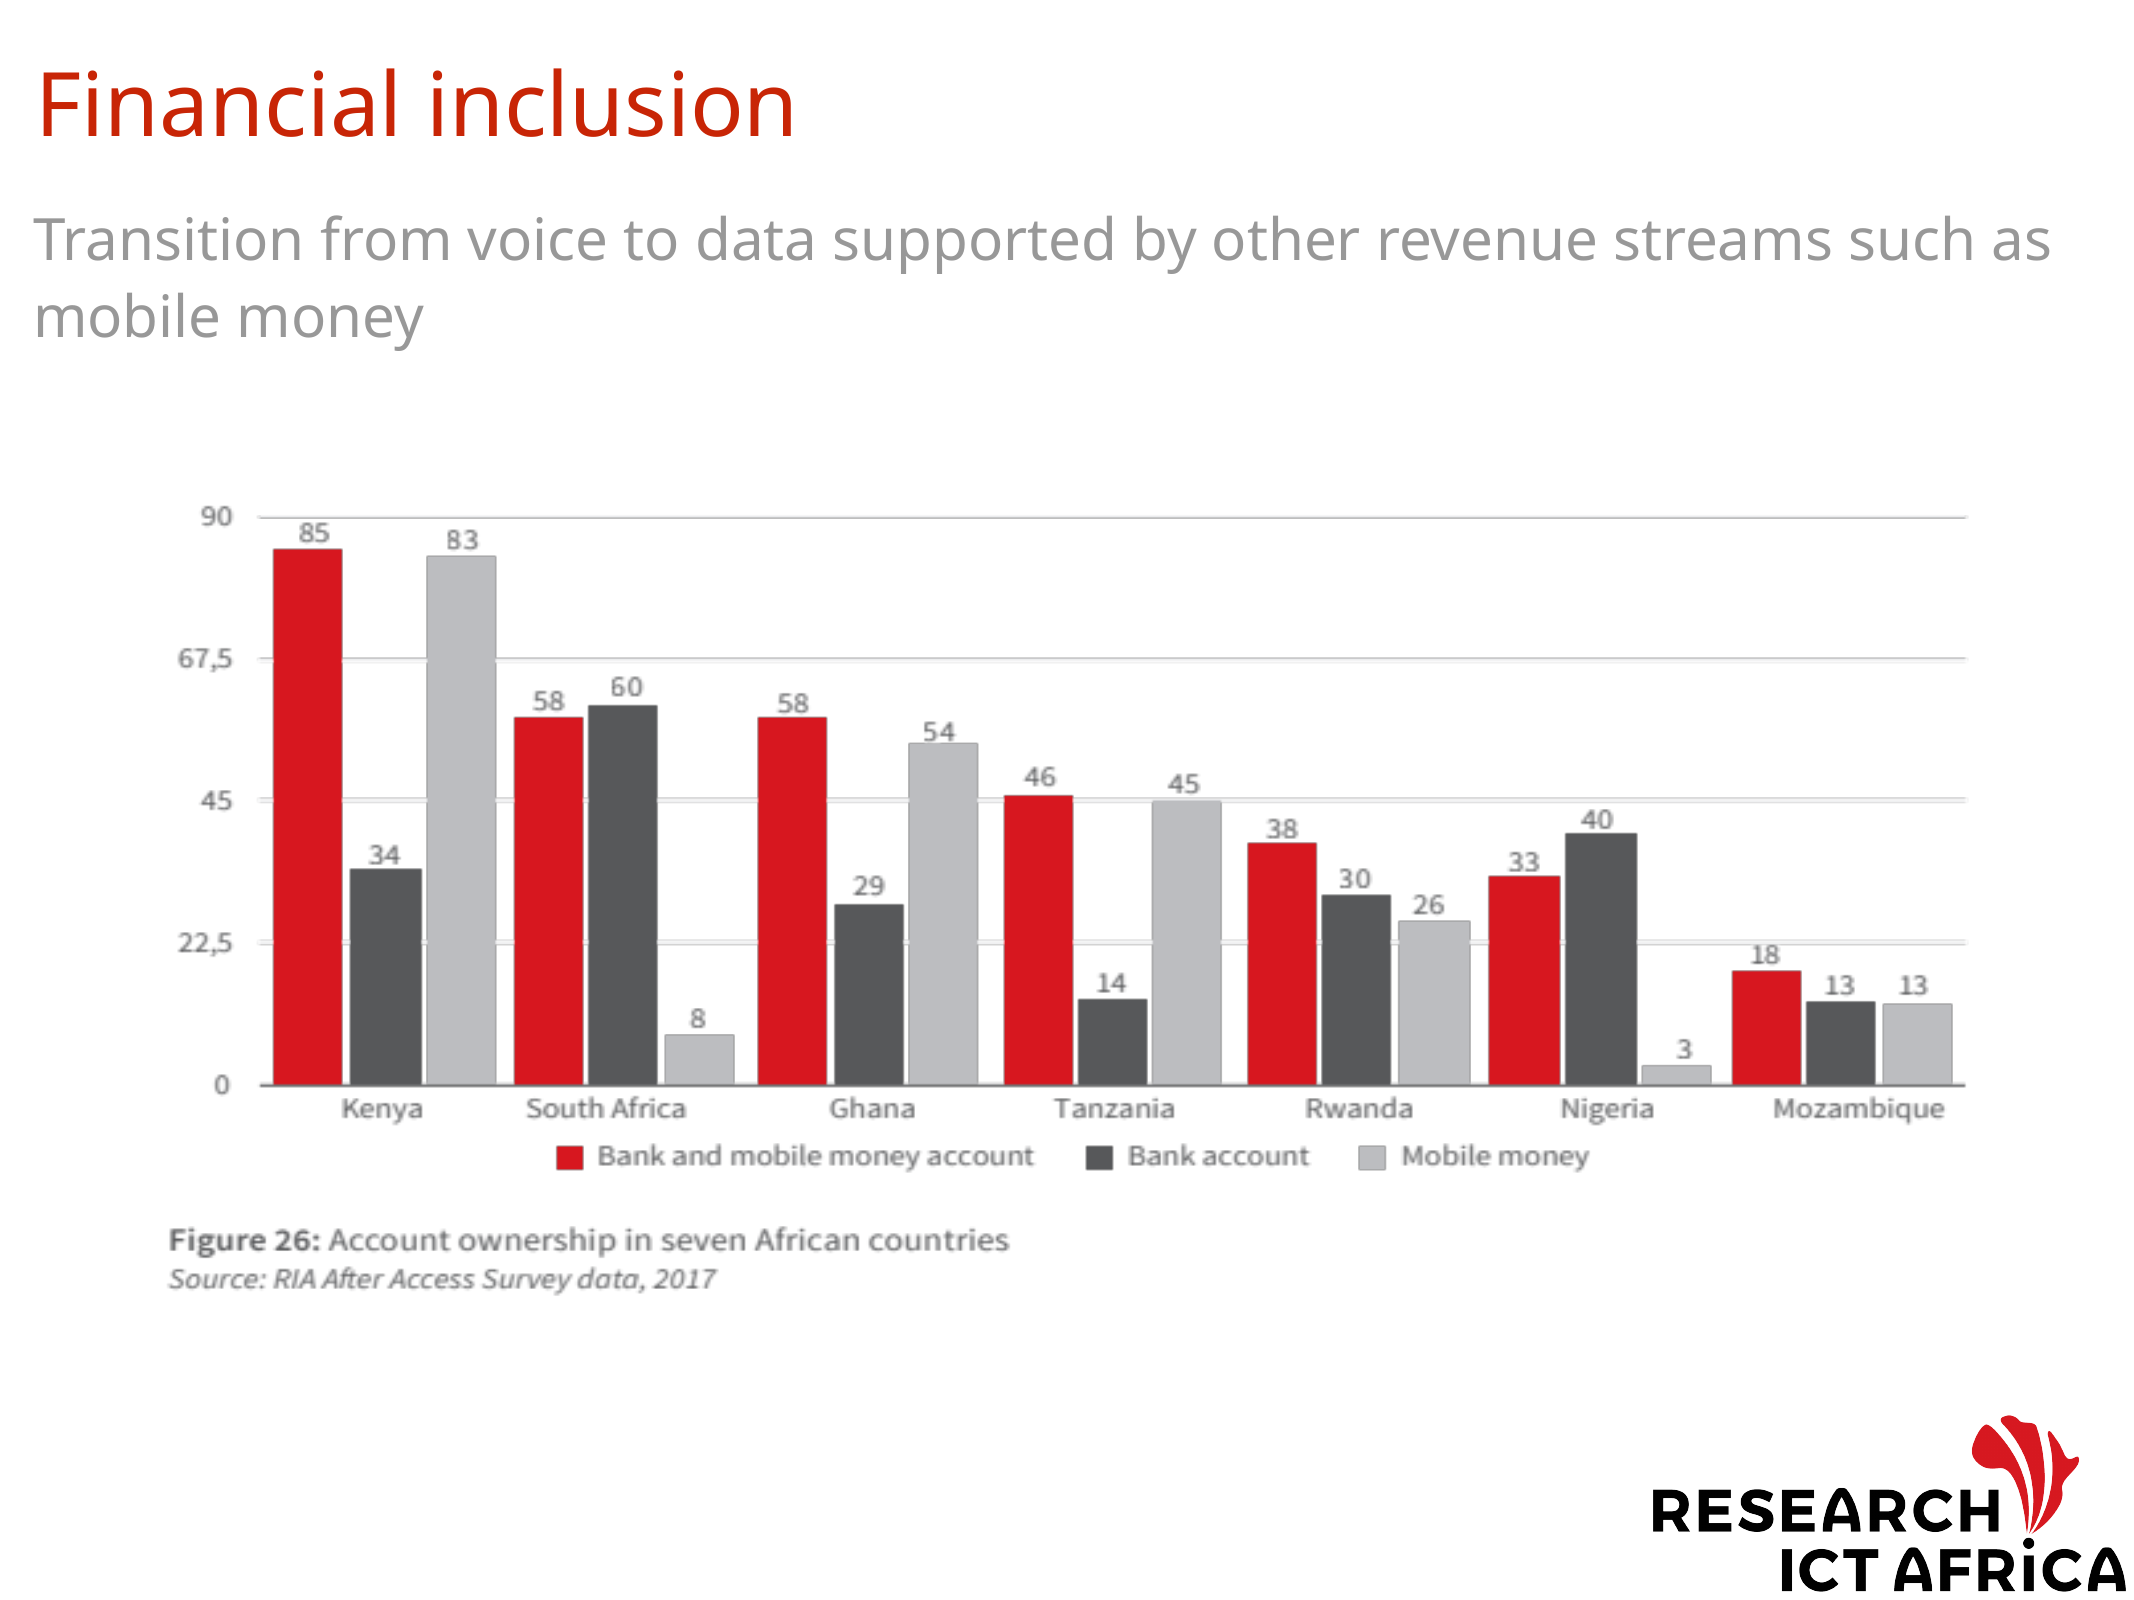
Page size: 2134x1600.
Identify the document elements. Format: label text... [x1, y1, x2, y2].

title Financial inclusion [34, 43, 2134, 158]
picture [1646, 1406, 2134, 1600]
picture [110, 435, 1977, 1311]
list Transition from voice to data supported by other revenue streams such as mobile money [32, 242, 2134, 303]
